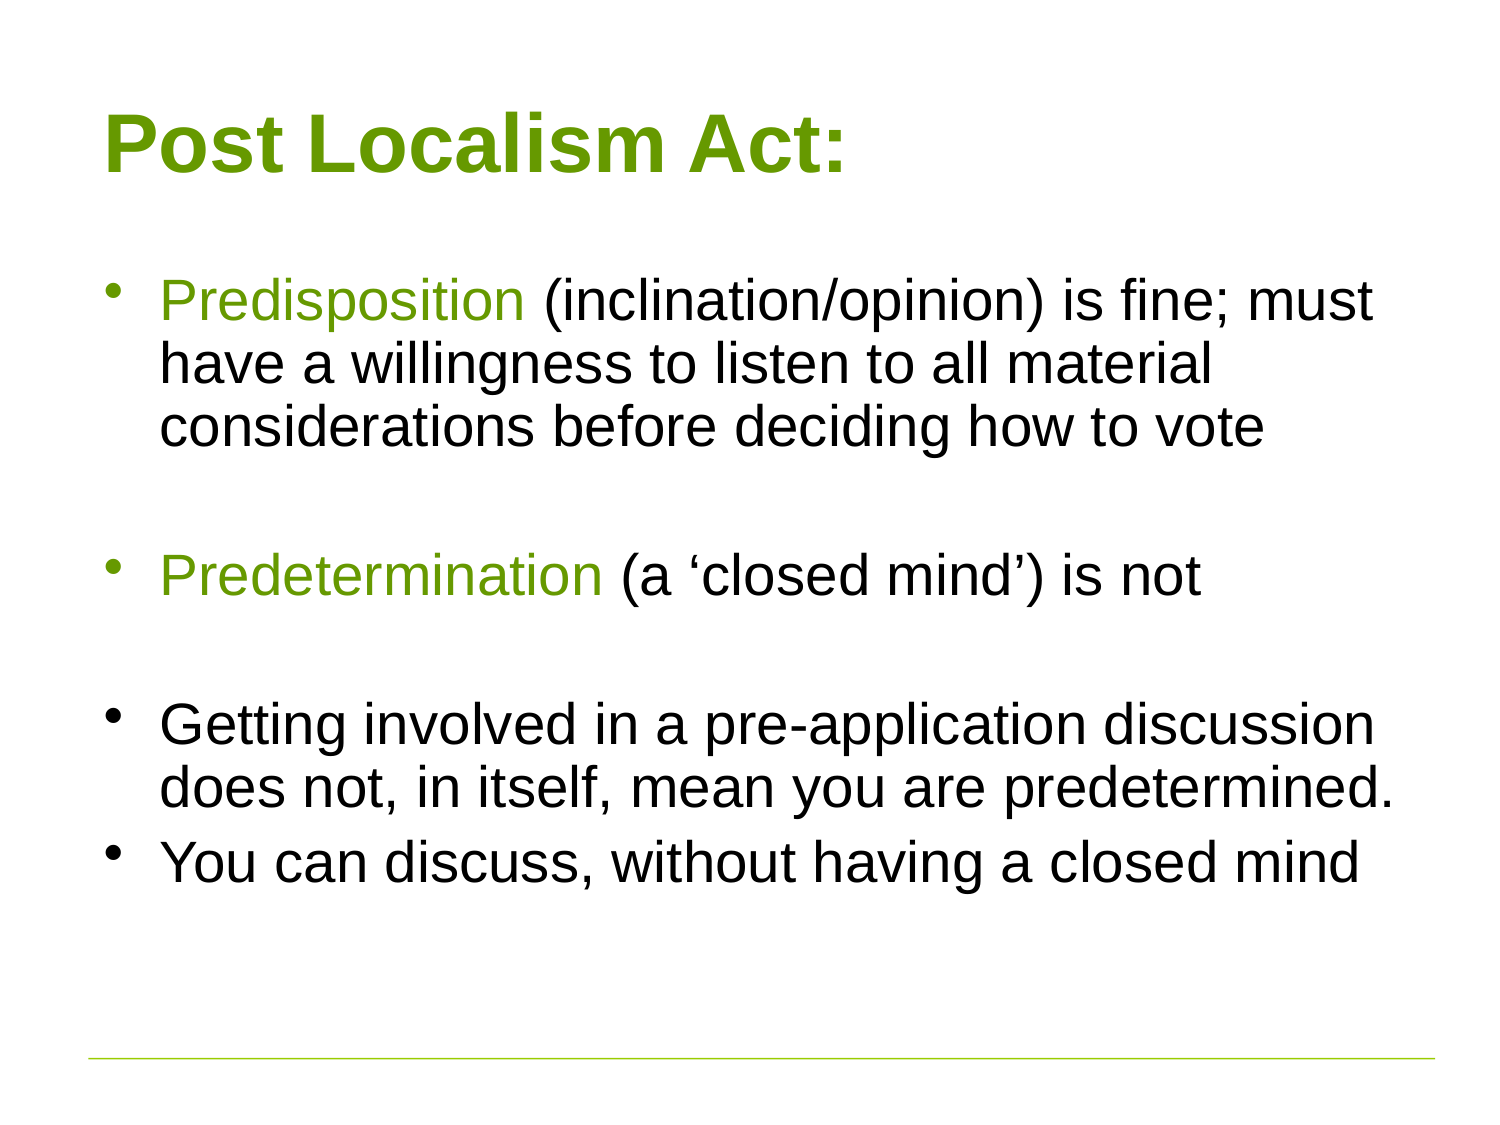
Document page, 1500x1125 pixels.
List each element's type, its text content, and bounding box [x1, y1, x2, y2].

list Predisposition (inclination/opinion) is fine; must have a willingness to listen to all material considerations before deciding how to vote Predetermination (a ‘closed mind’) is not Getting involved in a pre-application discussion does not, in itself, mean you are predetermined. You can discuss, without having a closed mind [88, 262, 1439, 1005]
title Post Localism Act: [88, 45, 1439, 233]
